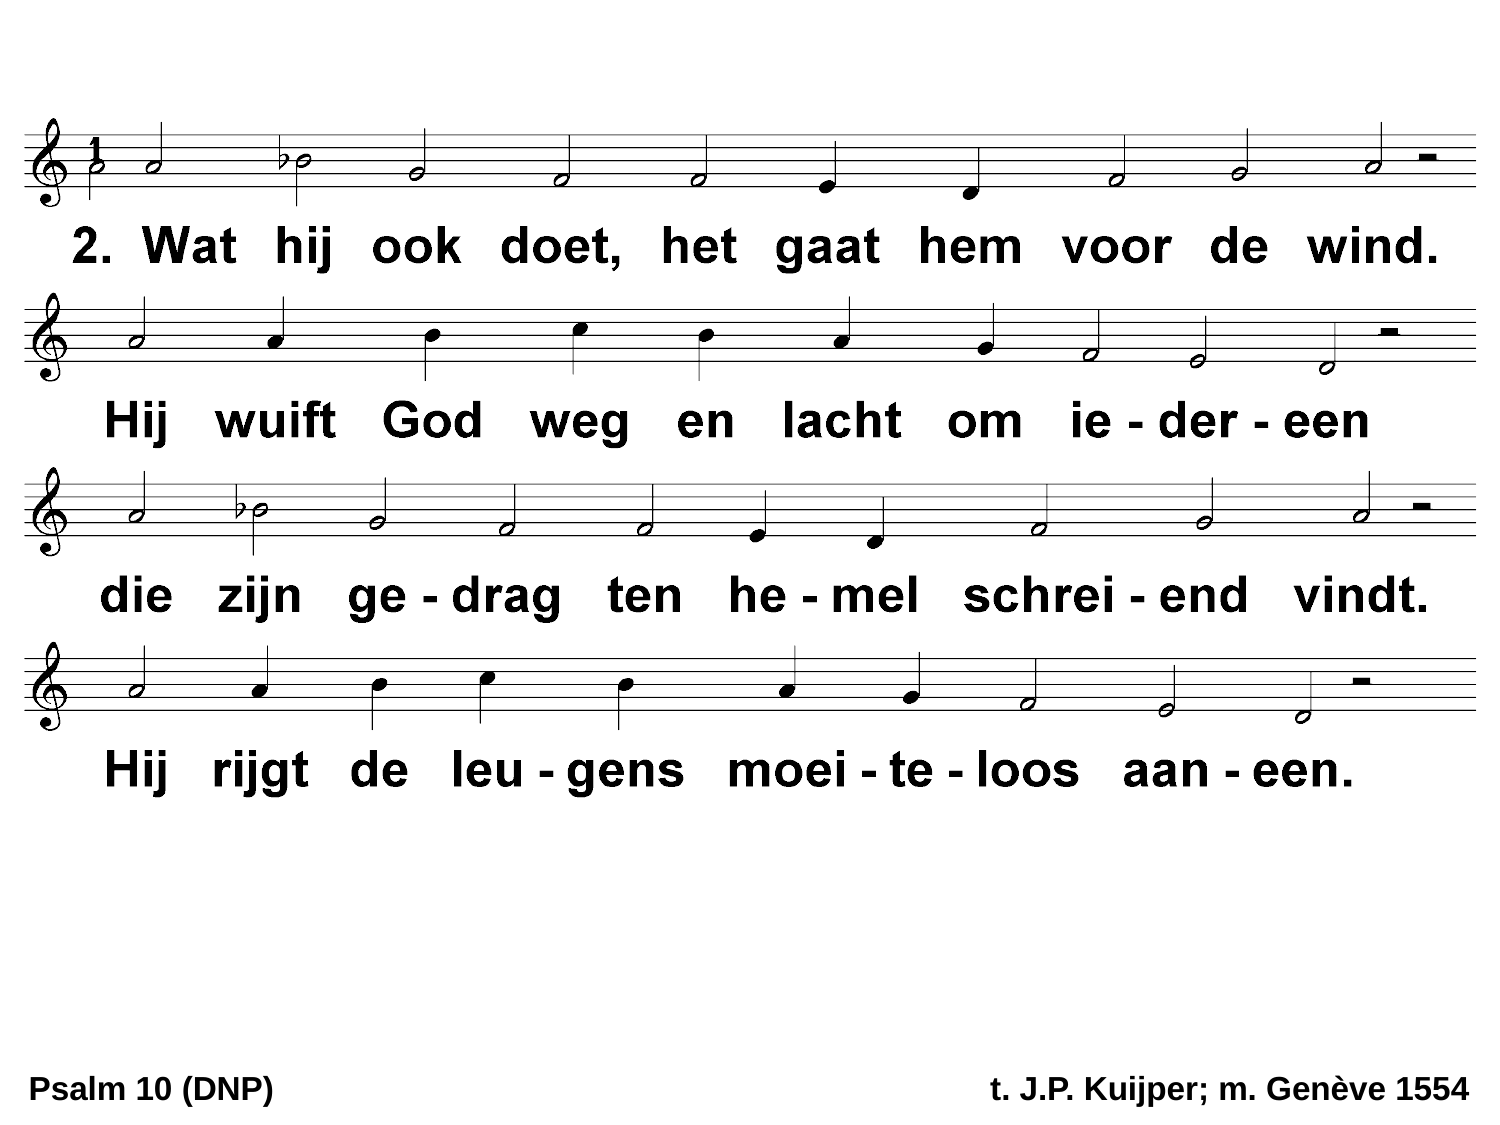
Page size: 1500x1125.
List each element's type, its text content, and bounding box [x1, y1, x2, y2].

picture [10, 103, 1490, 811]
text_box Psalm 10 (DNP) t. J.P. Kuijper; m. Genève 1554 [13, 1059, 1495, 1115]
